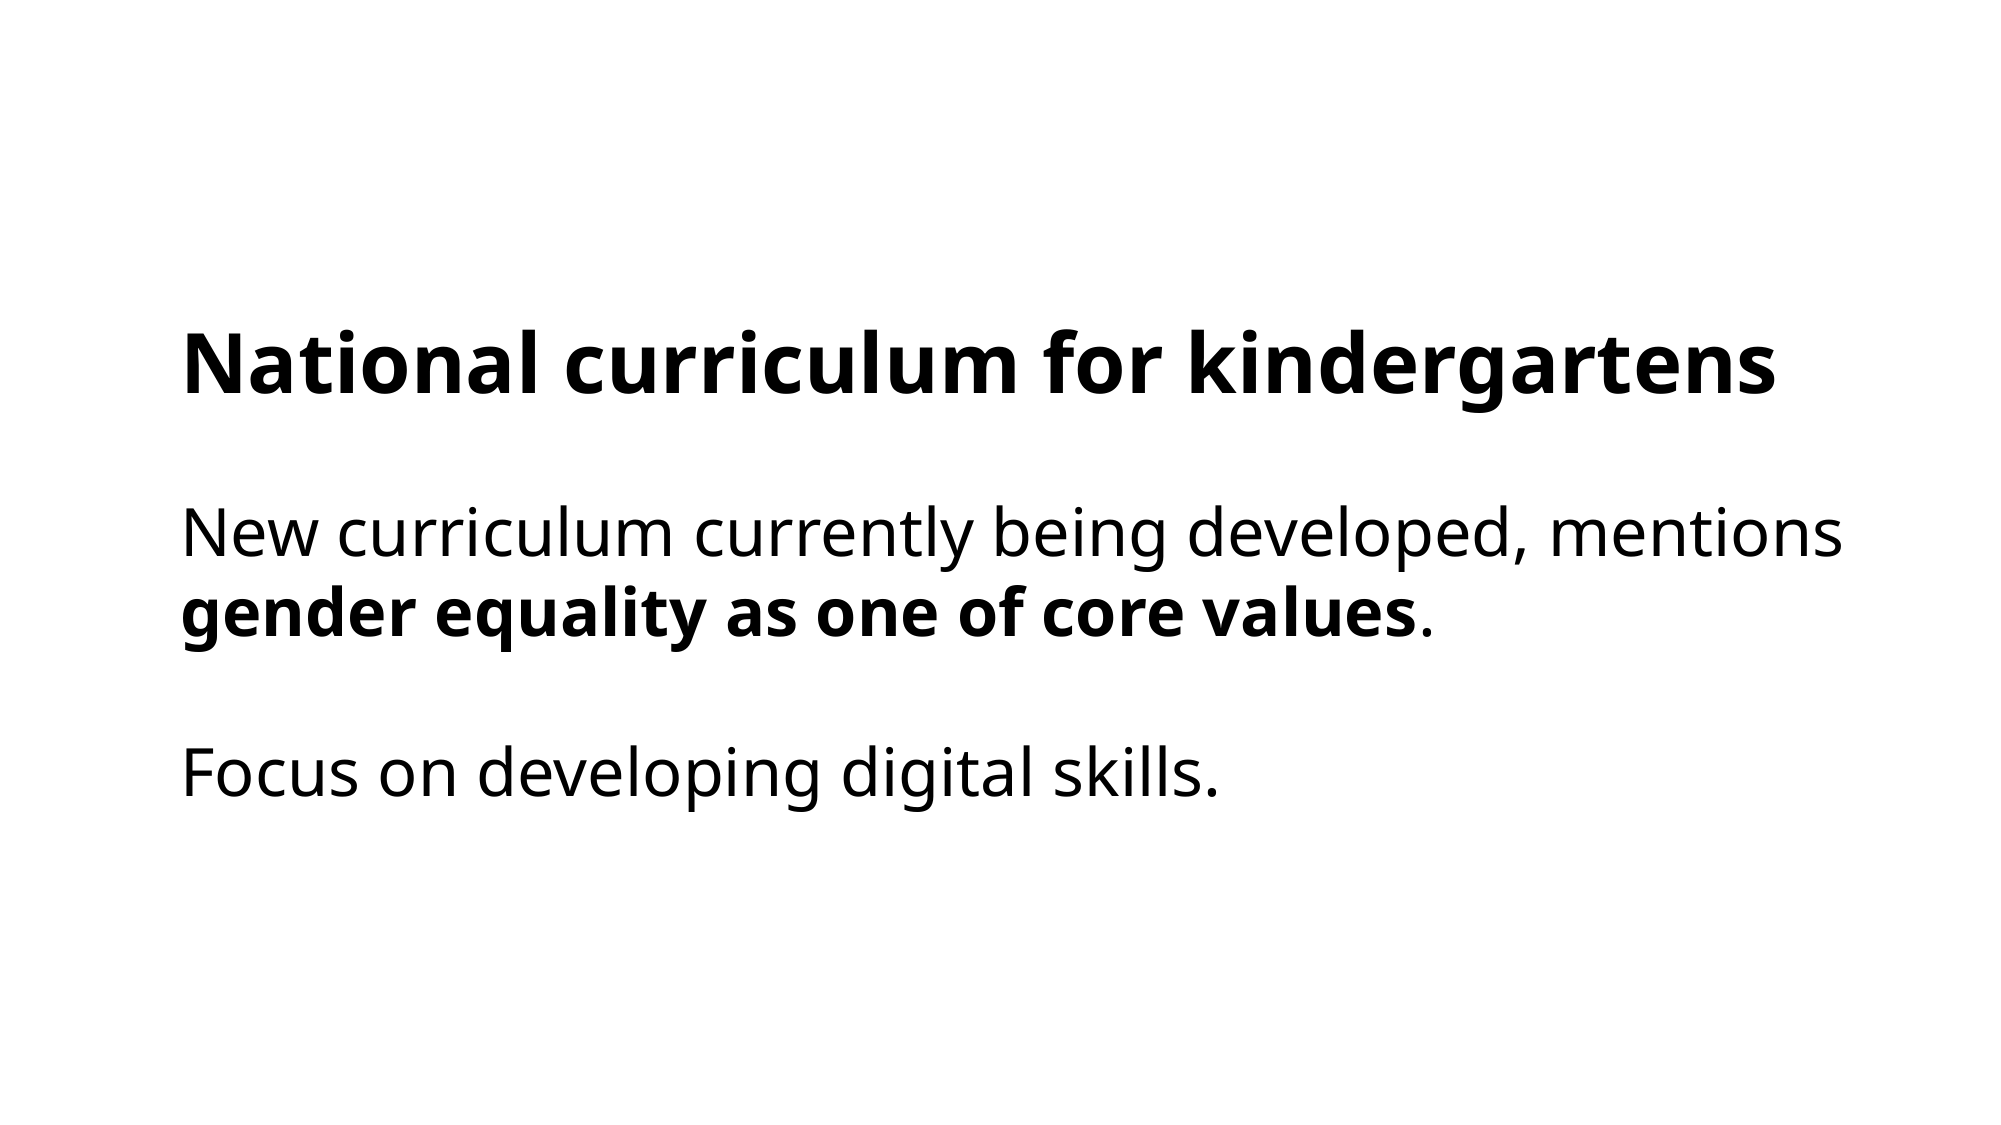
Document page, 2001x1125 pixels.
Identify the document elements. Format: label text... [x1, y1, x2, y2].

text_box National curriculum for kindergartens New curriculum currently being developed, mentions gender equality as one of core values. Focus on developing digital skills. [165, 302, 1901, 817]
